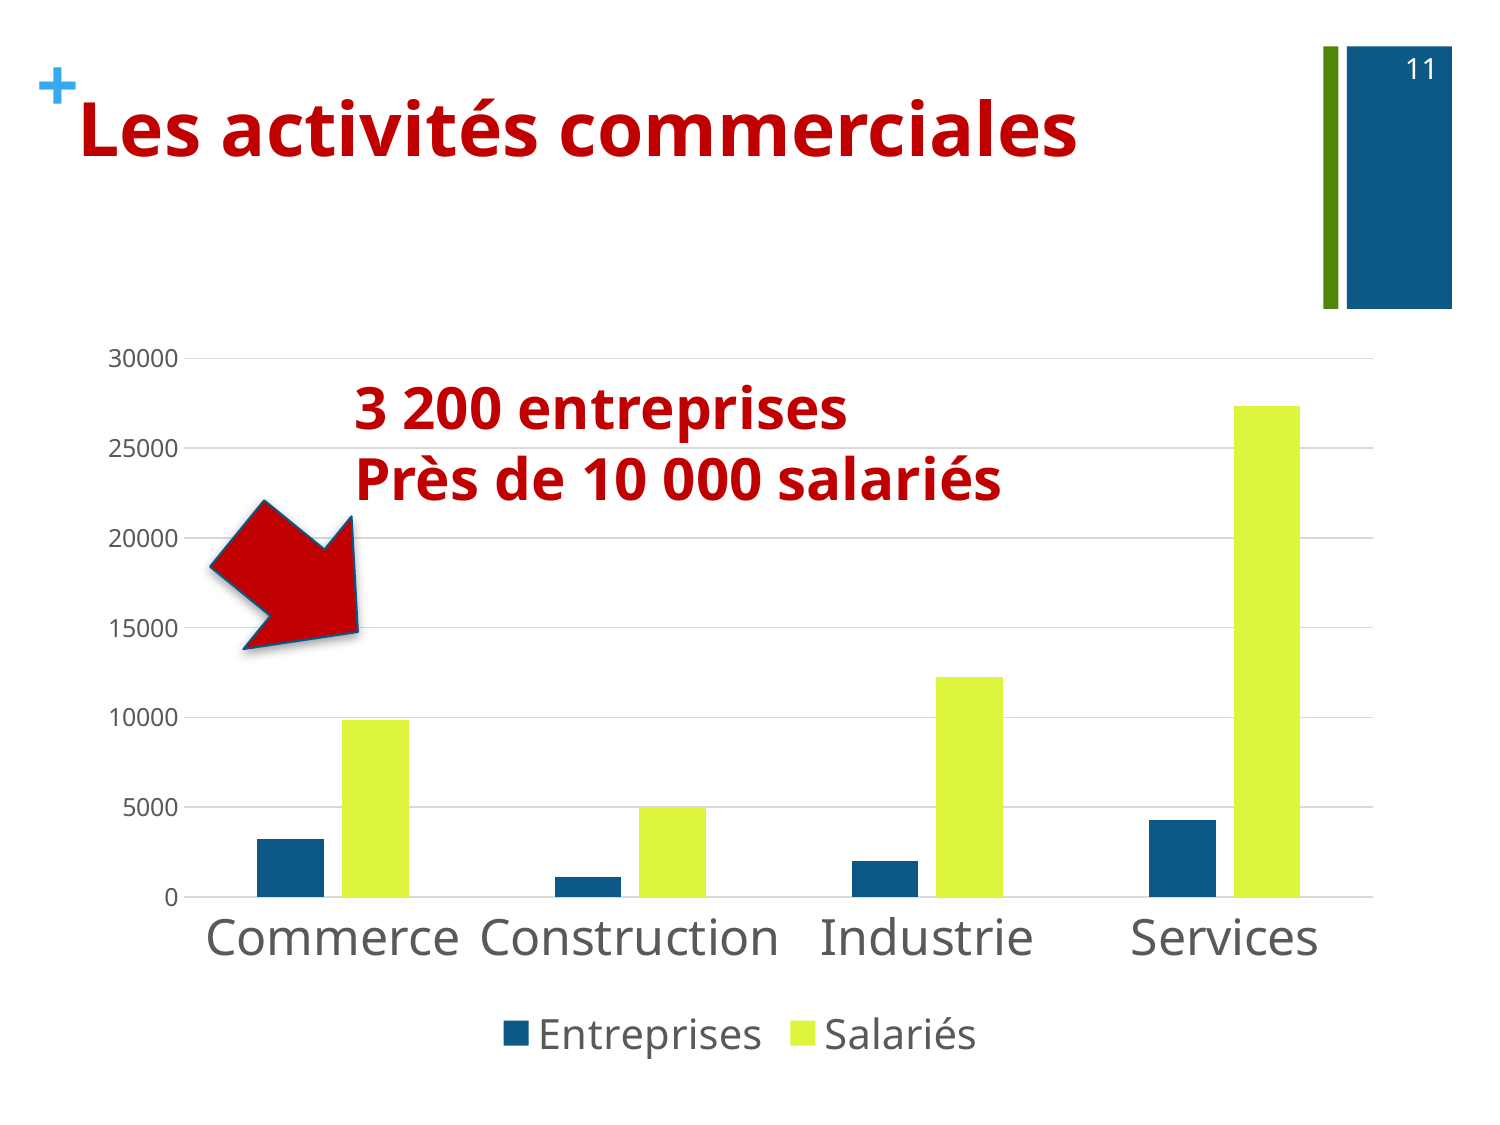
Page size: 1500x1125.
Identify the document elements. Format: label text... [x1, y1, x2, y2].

slide_number 11 [1362, 39, 1454, 100]
title Les activités commerciales [62, 73, 1367, 257]
chart [81, 325, 1401, 1071]
